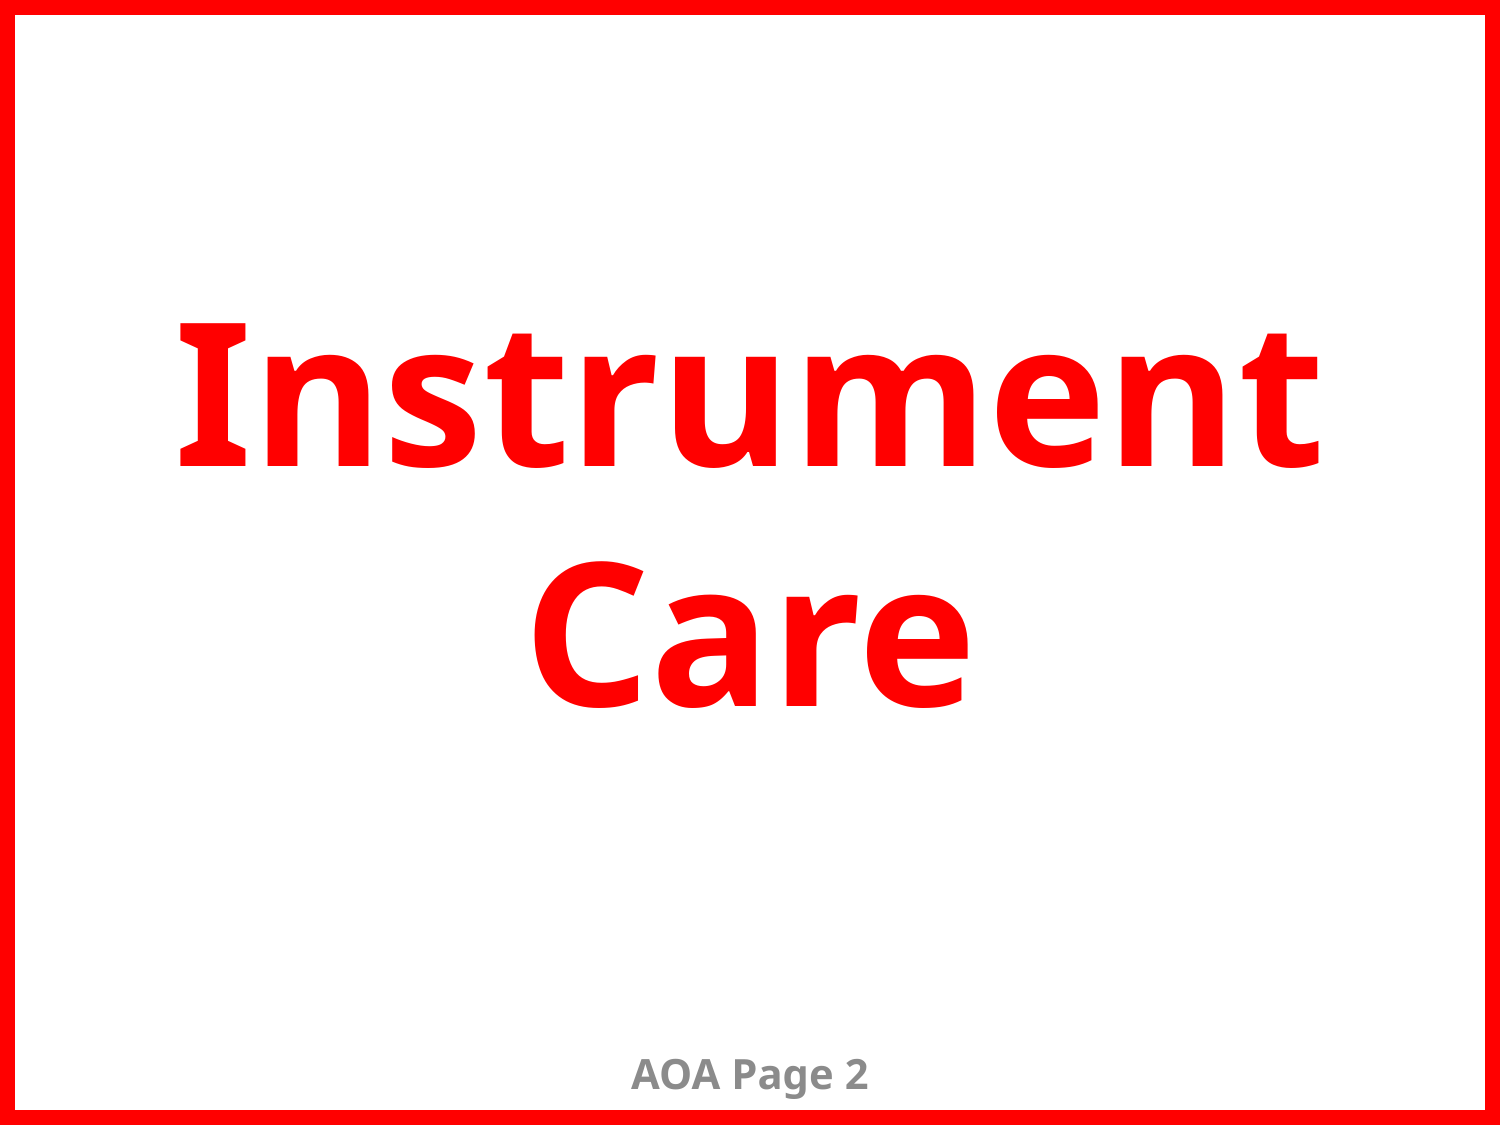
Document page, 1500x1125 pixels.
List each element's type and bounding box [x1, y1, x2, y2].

text_box [0, 0, 1500, 1125]
